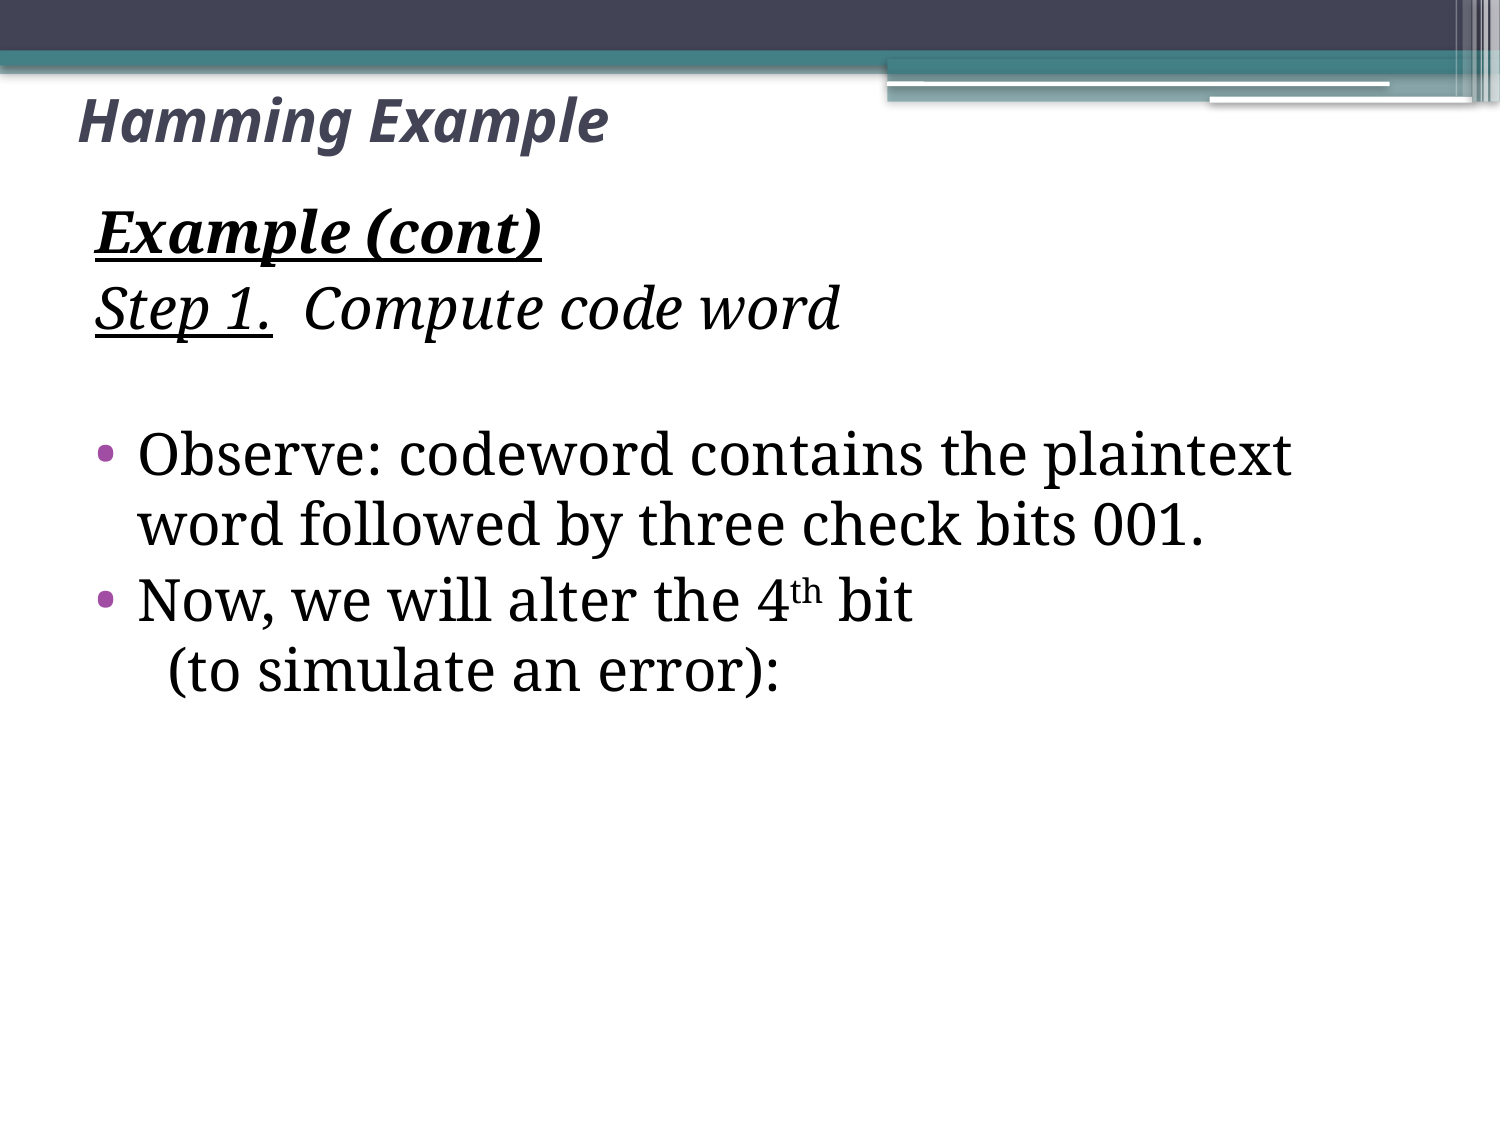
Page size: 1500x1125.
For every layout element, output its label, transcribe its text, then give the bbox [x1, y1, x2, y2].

title Hamming Example [62, 75, 1313, 163]
